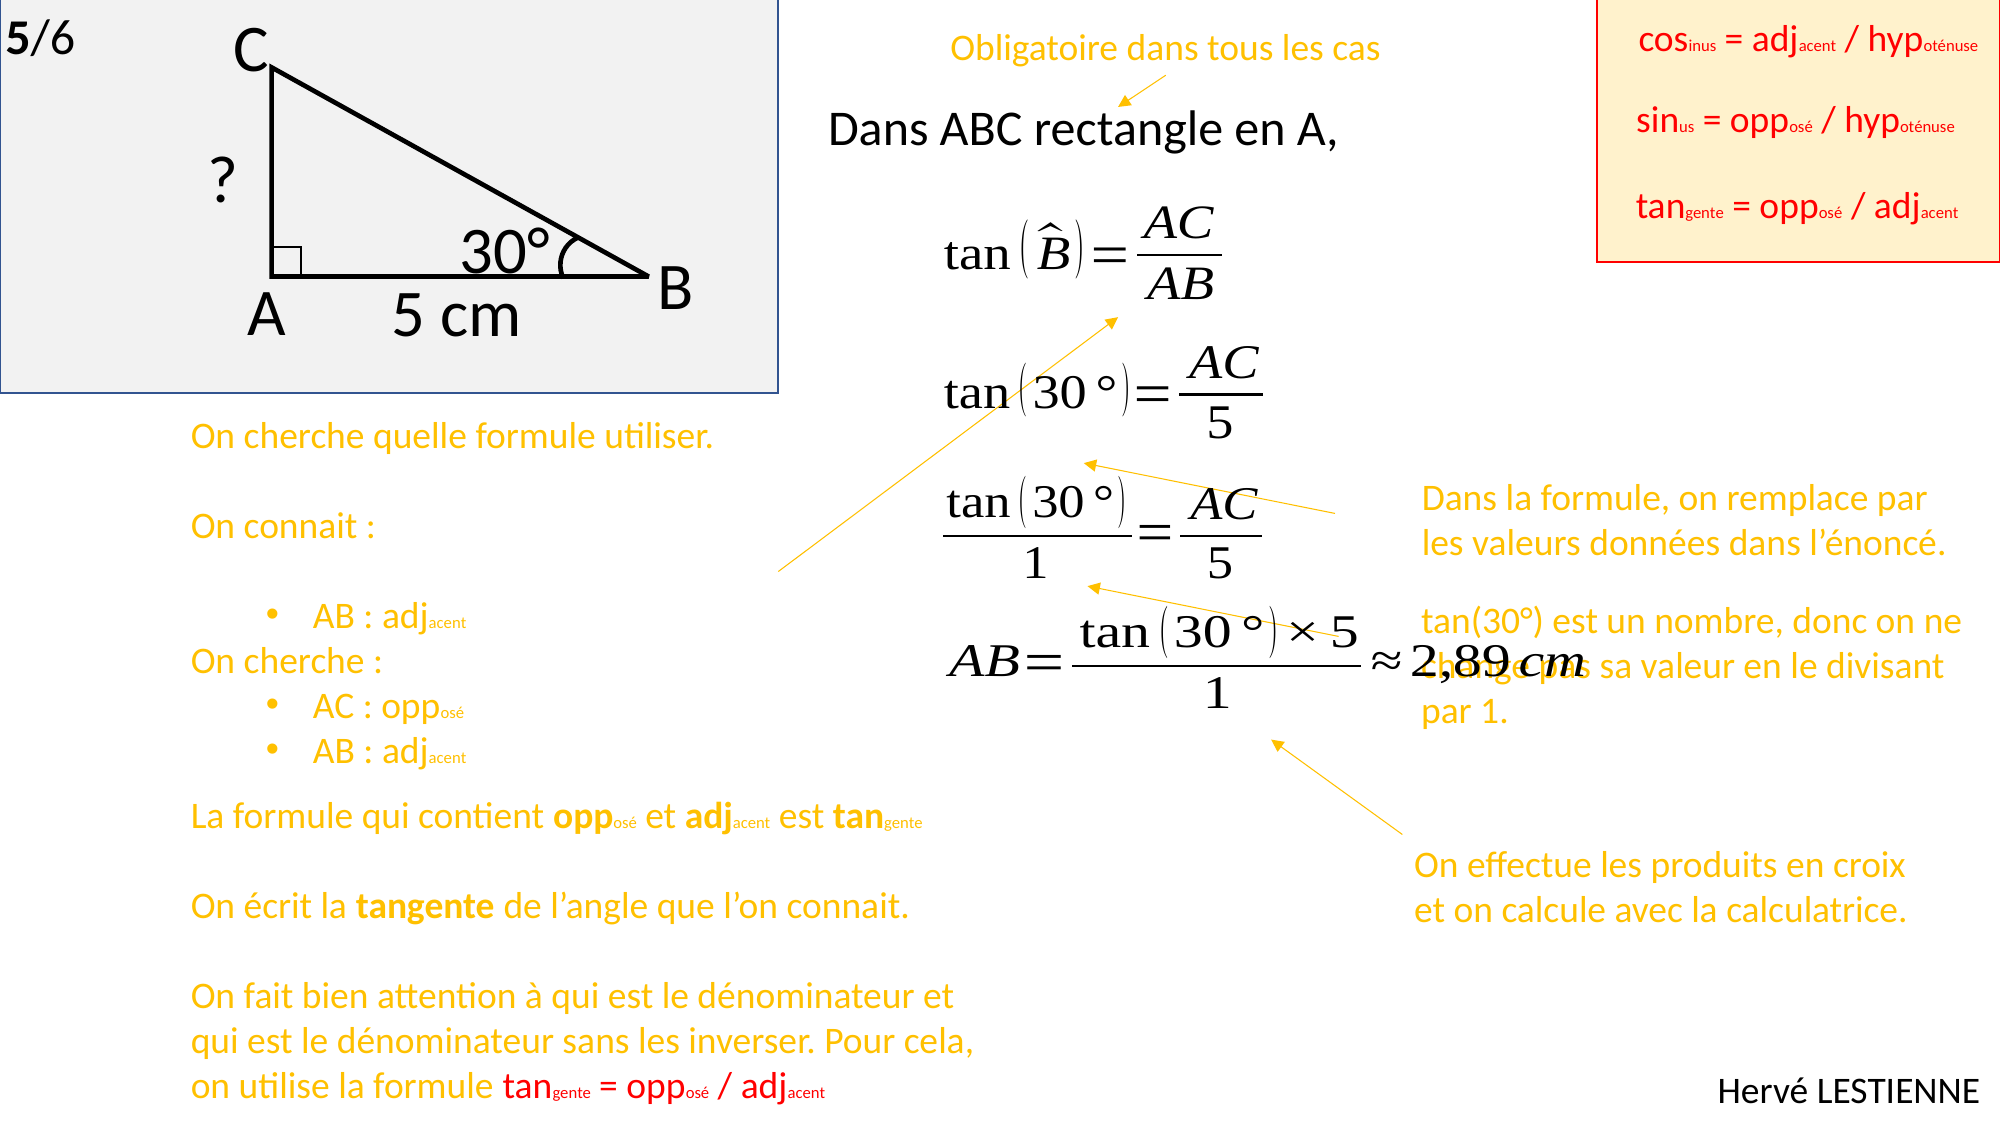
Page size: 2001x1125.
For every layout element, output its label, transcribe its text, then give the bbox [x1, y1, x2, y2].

text_box [0, 0, 779, 394]
text_box 30° [445, 199, 565, 294]
text_box C [218, 0, 284, 93]
text_box Dans ABC rectangle en A, [813, 87, 1355, 163]
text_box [933, 15, 1399, 107]
text_box On effectue les produits en croix et on calcule avec la calculatrice. [1399, 832, 1924, 983]
text_box [565, 228, 642, 278]
text_box A [232, 261, 301, 357]
text_box cosinus = adjacent / hypoténuse [1623, 6, 1994, 67]
text_box ? [192, 128, 254, 224]
text_box Hervé LESTIENNE [1702, 1058, 1996, 1119]
text_box Dans la formule, on remplace par les valeurs données dans l’énoncé. [1407, 465, 1963, 588]
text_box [778, 317, 1119, 572]
text_box 5 cm [377, 262, 538, 358]
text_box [1083, 463, 1335, 514]
text_box [270, 73, 511, 278]
text_box [1596, 0, 2000, 263]
text_box 5/6 [0, 0, 91, 73]
text_box tangente = opposé / adjacent [1621, 173, 1974, 234]
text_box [1271, 739, 1403, 835]
text_box tan(30°) est un nombre, donc on ne change pas sa valeur en le divisant par 1. [1406, 588, 1987, 784]
text_box [559, 237, 591, 279]
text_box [1087, 586, 1339, 637]
text_box sinus = opposé / hypoténuse [1621, 87, 1970, 148]
text_box B [642, 235, 709, 331]
text_box [271, 246, 302, 278]
